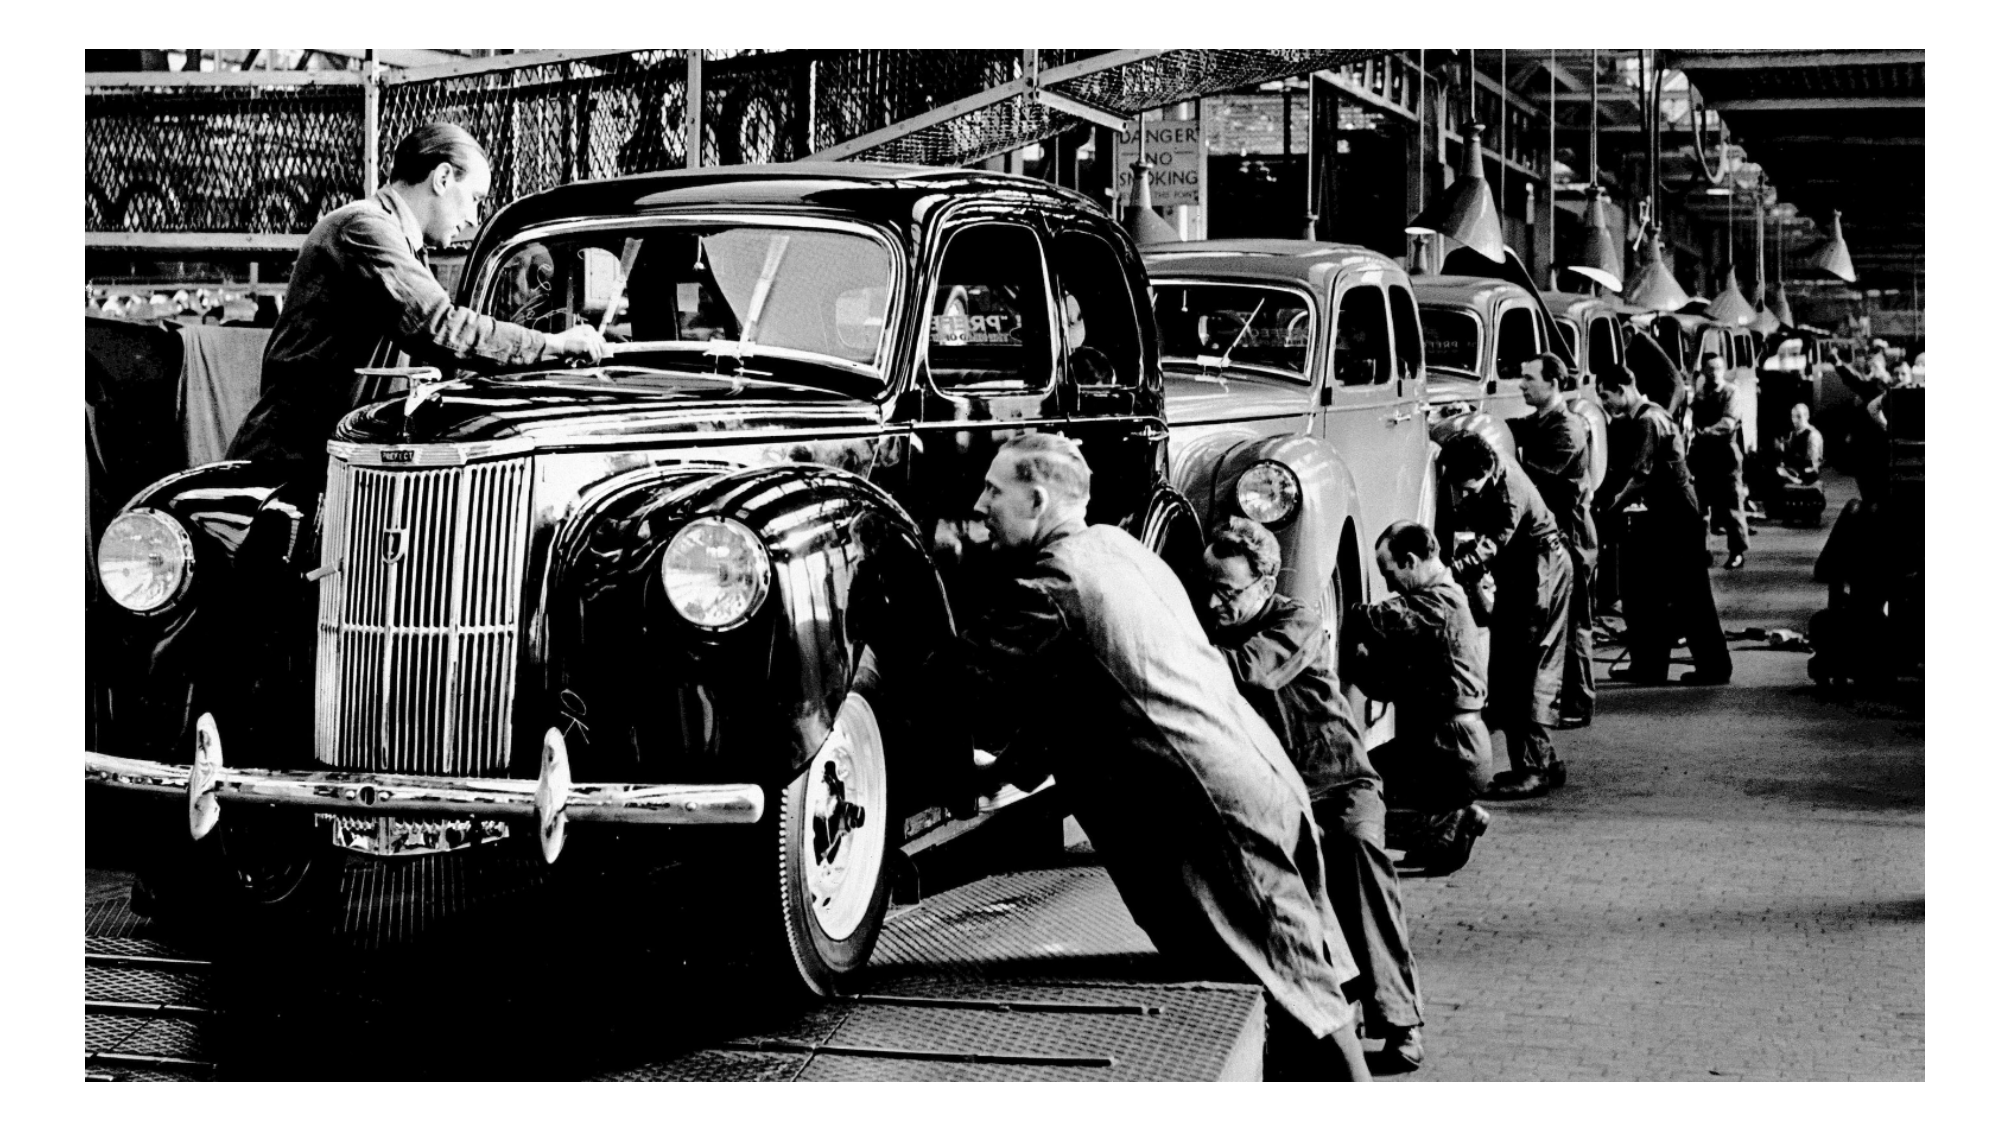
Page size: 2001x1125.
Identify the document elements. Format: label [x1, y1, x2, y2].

picture [85, 49, 1925, 1082]
